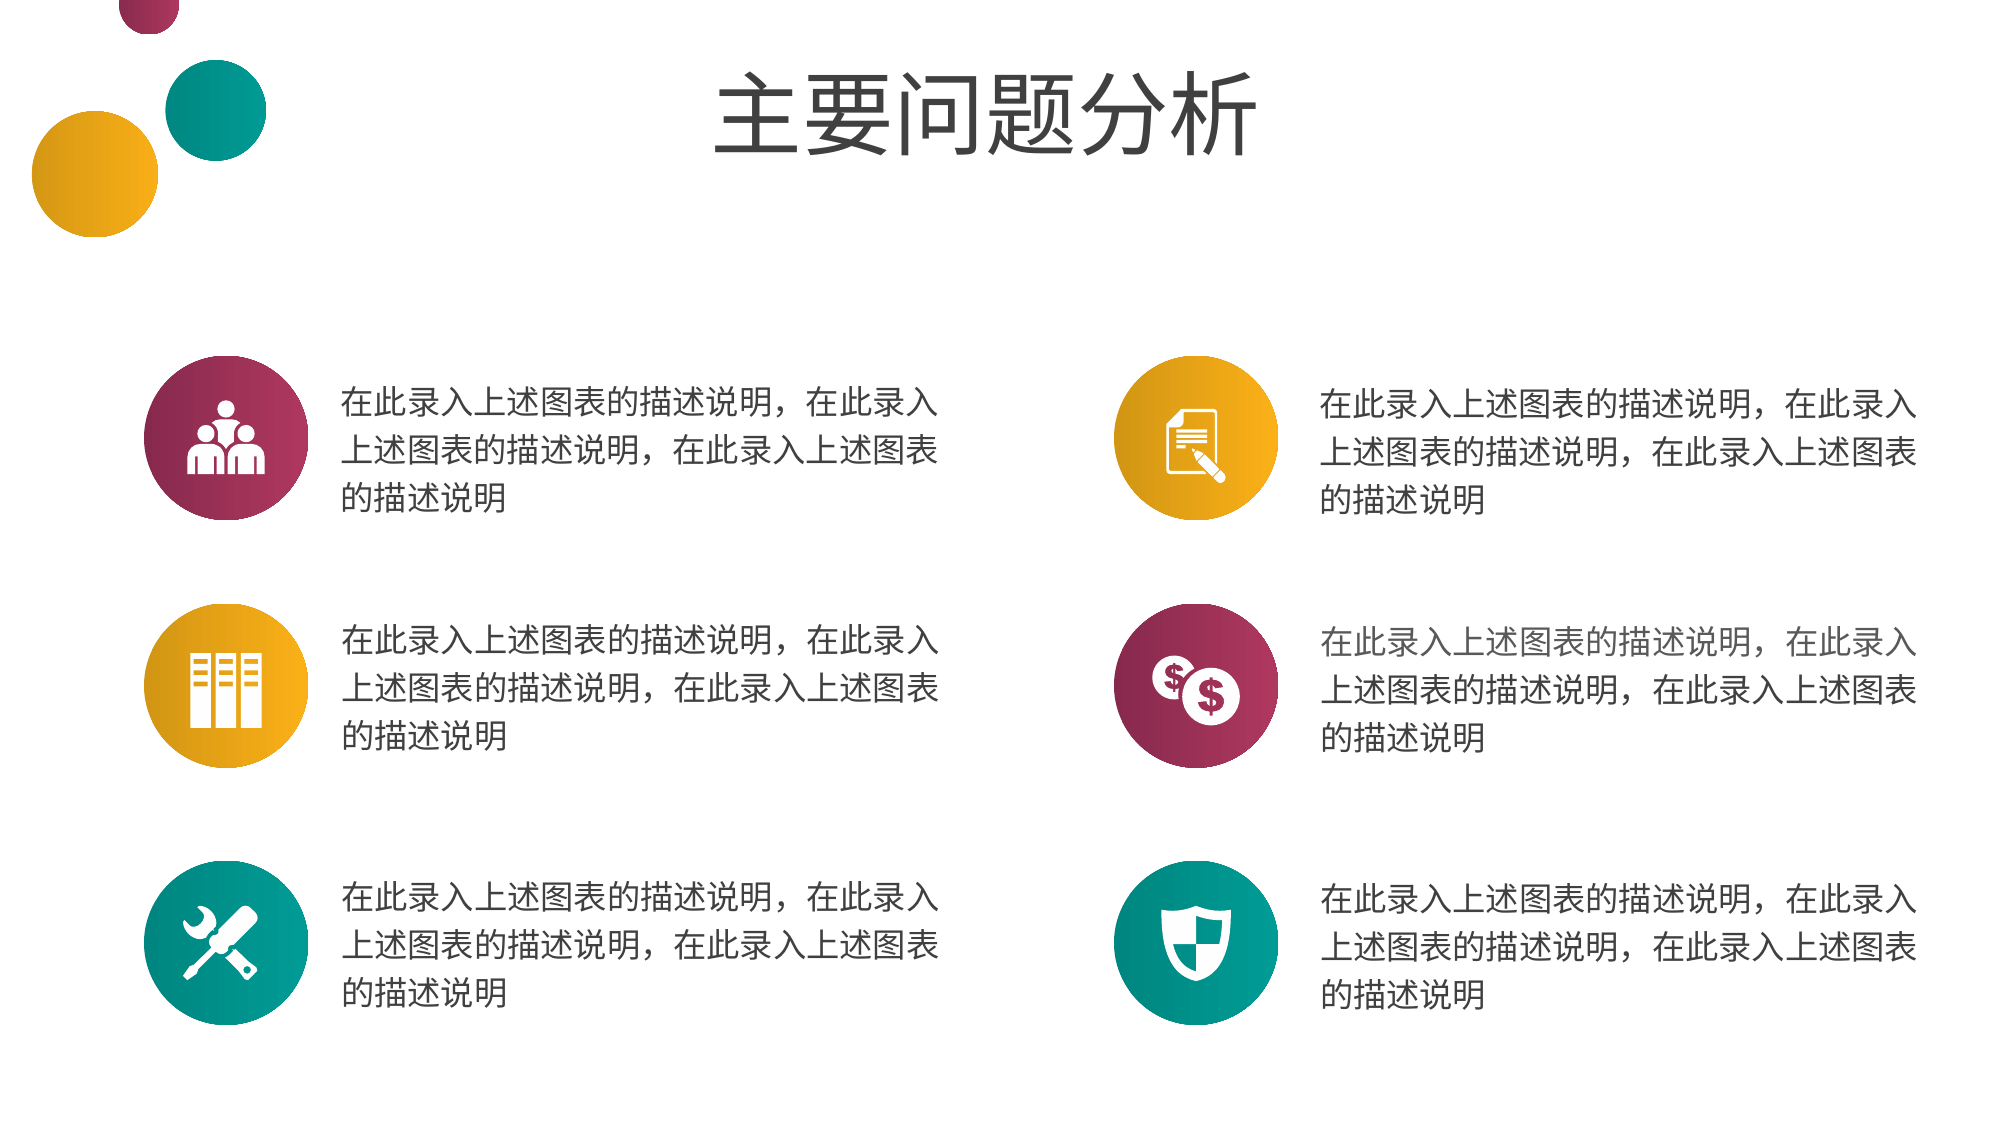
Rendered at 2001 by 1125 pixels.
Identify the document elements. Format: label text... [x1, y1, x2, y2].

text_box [143, 860, 309, 1025]
text_box 在此录入上述图表的描述说明，在此录入上述图表的描述说明，在此录入上述图表的描述说明 [325, 365, 982, 525]
text_box 在此录入上述图表的描述说明，在此录入上述图表的描述说明，在此录入上述图表的描述说明 [1304, 368, 1961, 527]
text_box 主要问题分析 [710, 56, 1493, 167]
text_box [1113, 860, 1279, 1025]
text_box 在此录入上述图表的描述说明，在此录入上述图表的描述说明，在此录入上述图表的描述说明 [326, 603, 983, 763]
text_box 在此录入上述图表的描述说明，在此录入上述图表的描述说明，在此录入上述图表的描述说明 [1305, 863, 1962, 1022]
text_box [143, 355, 309, 521]
text_box 在此录入上述图表的描述说明，在此录入上述图表的描述说明，在此录入上述图表的描述说明 [326, 860, 983, 1020]
text_box 在此录入上述图表的描述说明，在此录入上述图表的描述说明，在此录入上述图表的描述说明 [1305, 605, 1962, 765]
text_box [1113, 603, 1279, 768]
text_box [42, 0, 265, 246]
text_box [143, 603, 309, 768]
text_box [1113, 355, 1279, 521]
